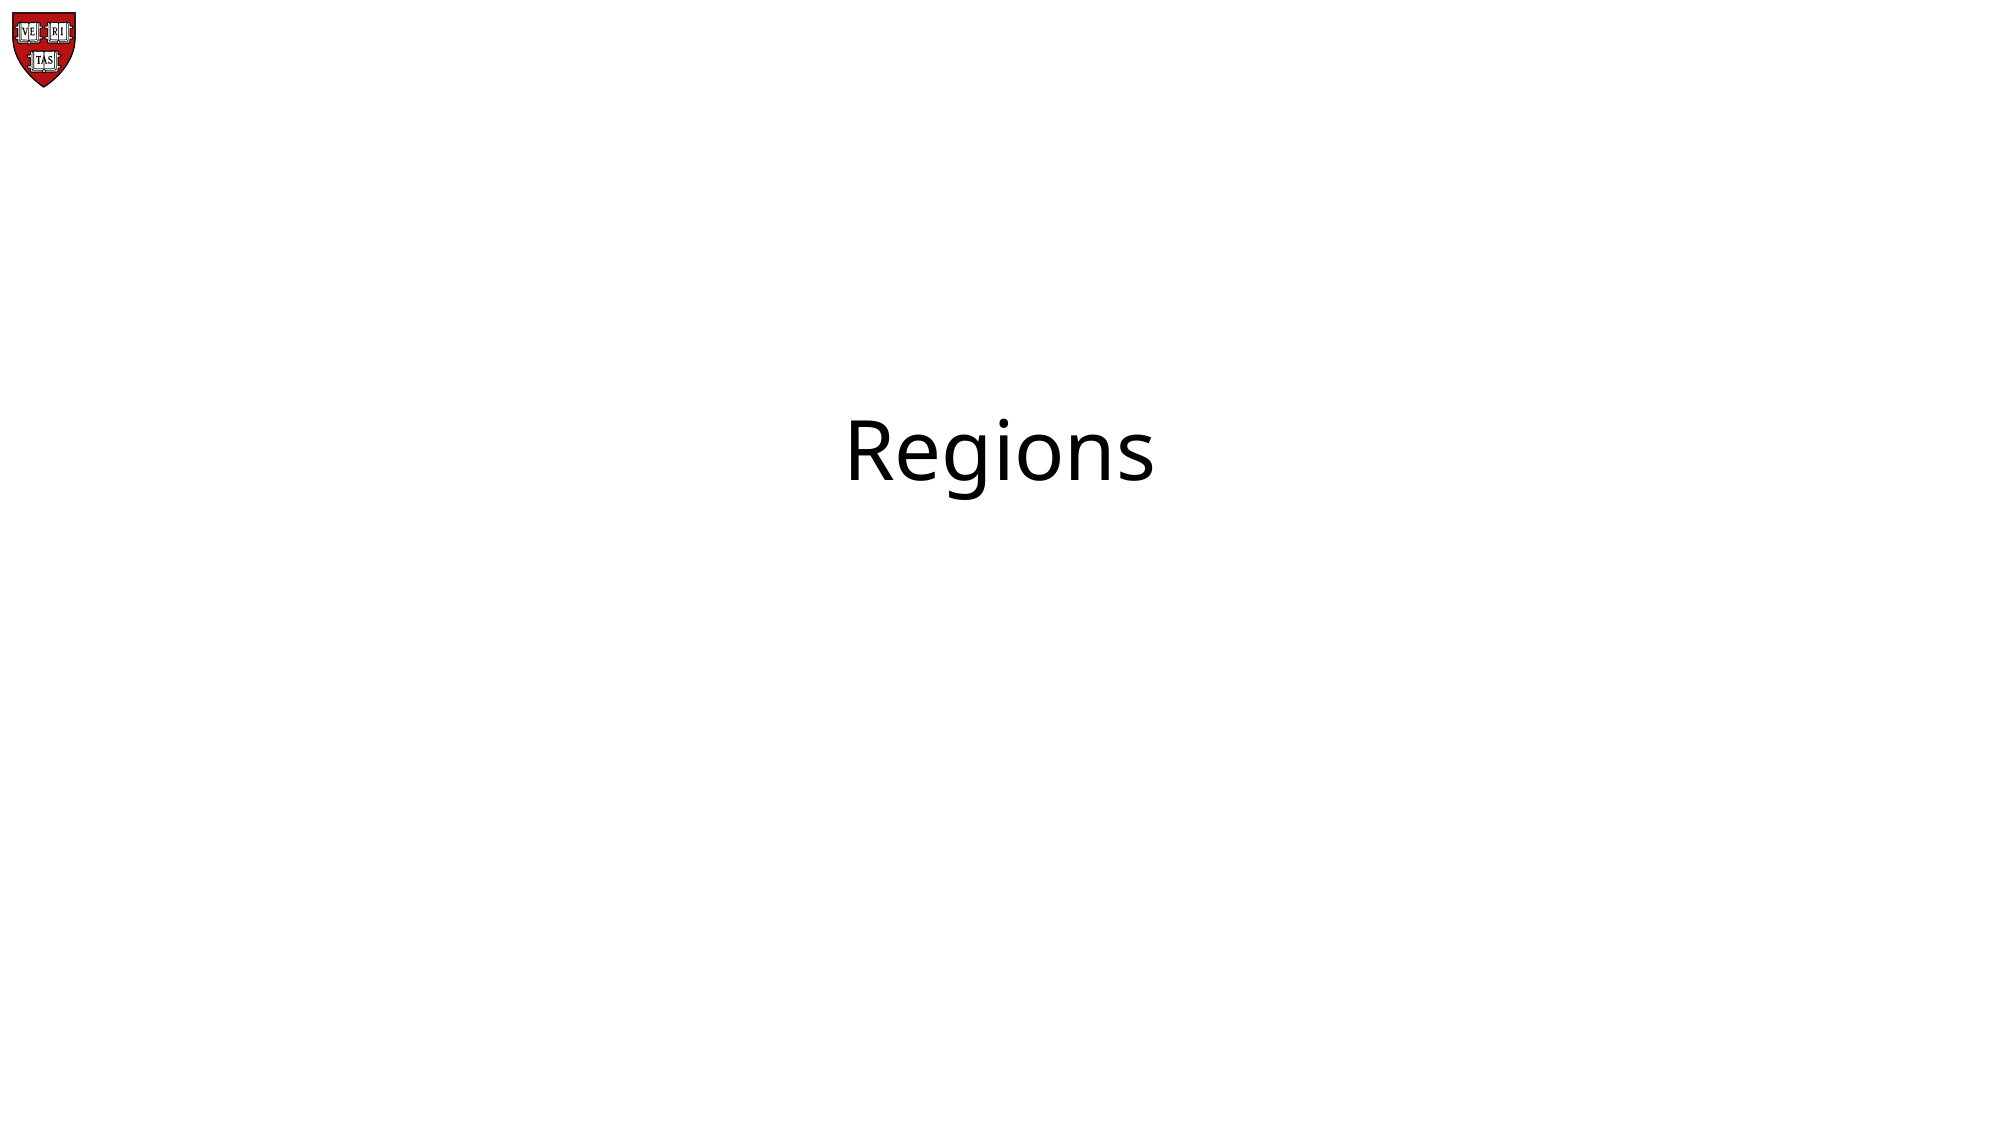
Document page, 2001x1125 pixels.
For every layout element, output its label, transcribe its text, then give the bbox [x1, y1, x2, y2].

title Regions [137, 345, 1863, 563]
picture [12, 12, 76, 88]
